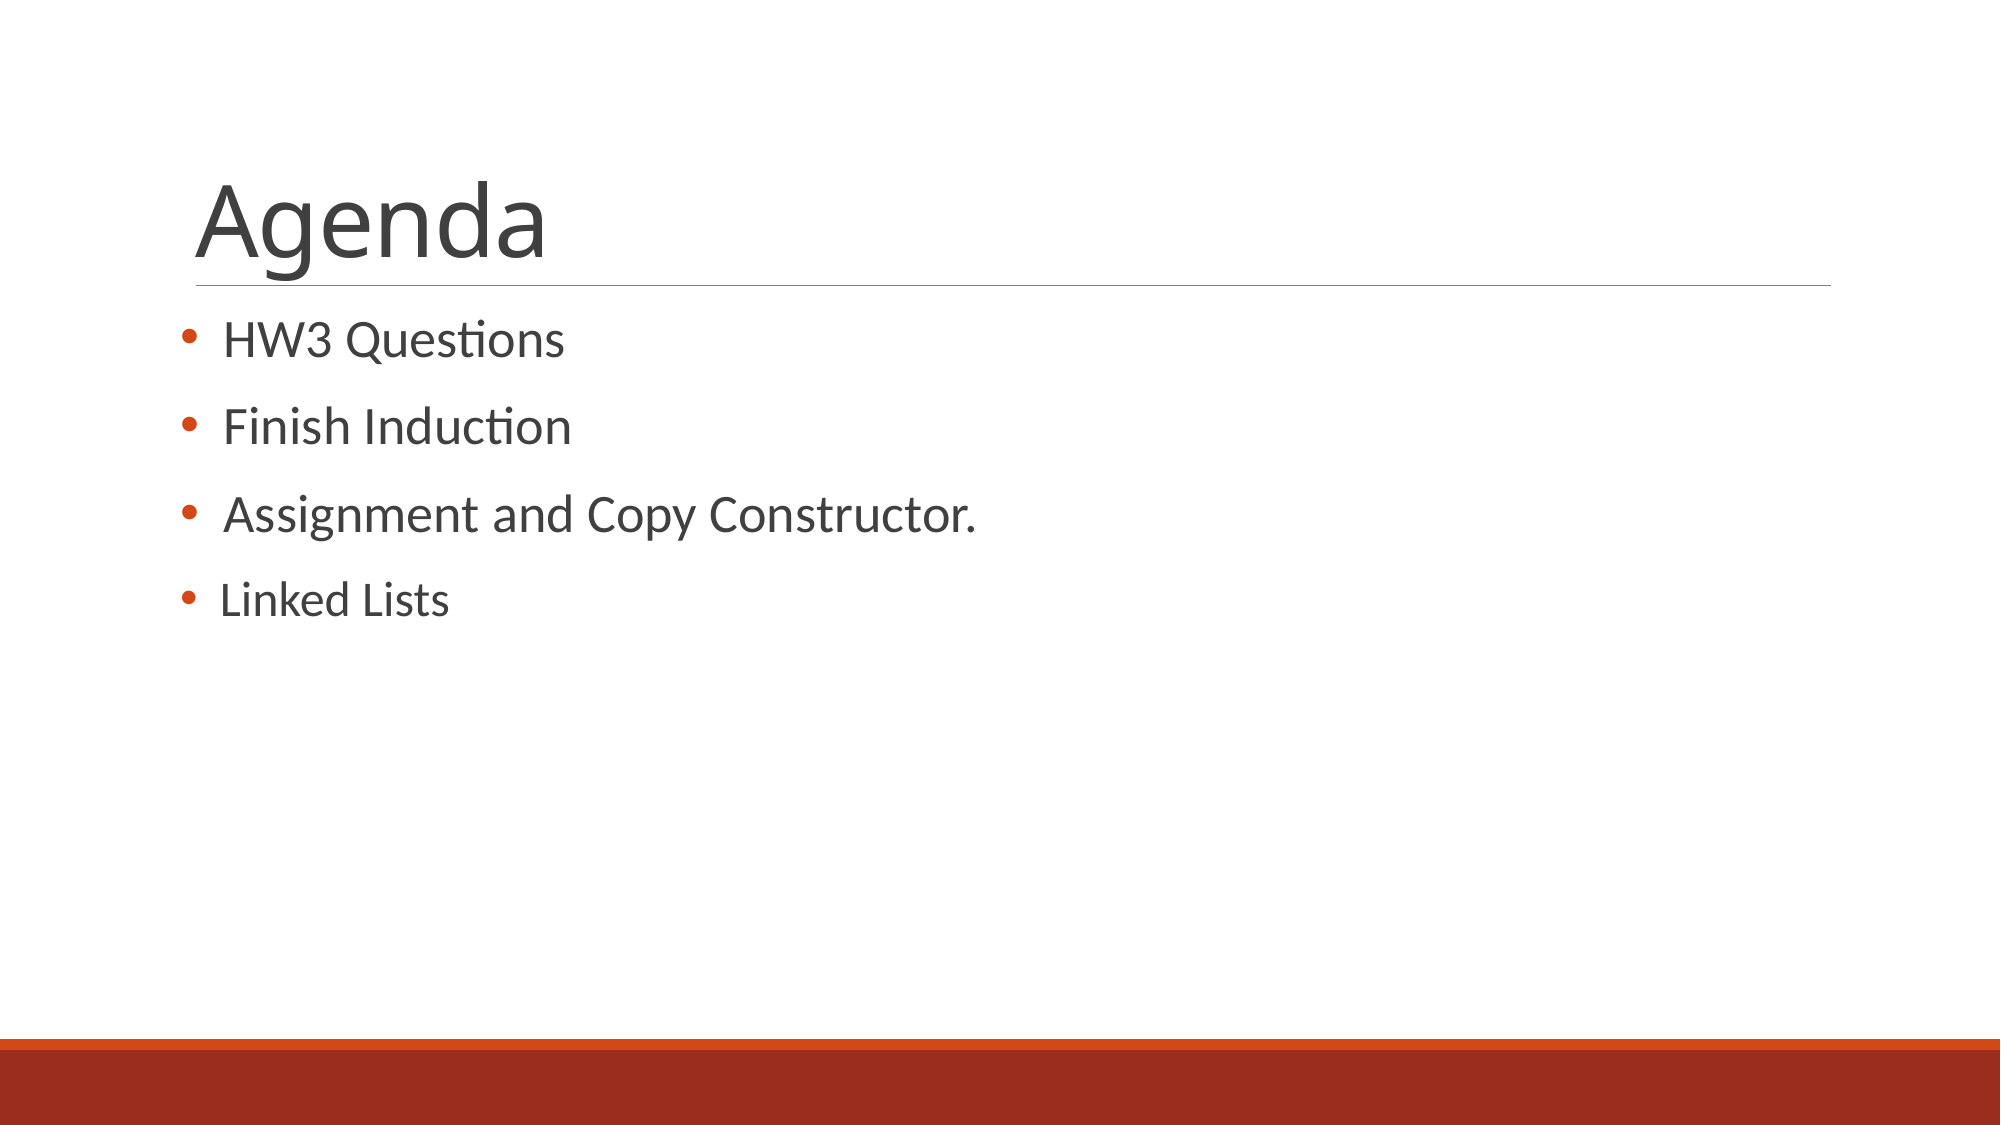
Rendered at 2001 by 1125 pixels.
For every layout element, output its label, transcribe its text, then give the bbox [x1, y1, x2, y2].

title Agenda [180, 47, 1830, 285]
list HW3 Questions Finish Induction Assignment and Copy Constructor. Linked Lists [180, 302, 1830, 963]
